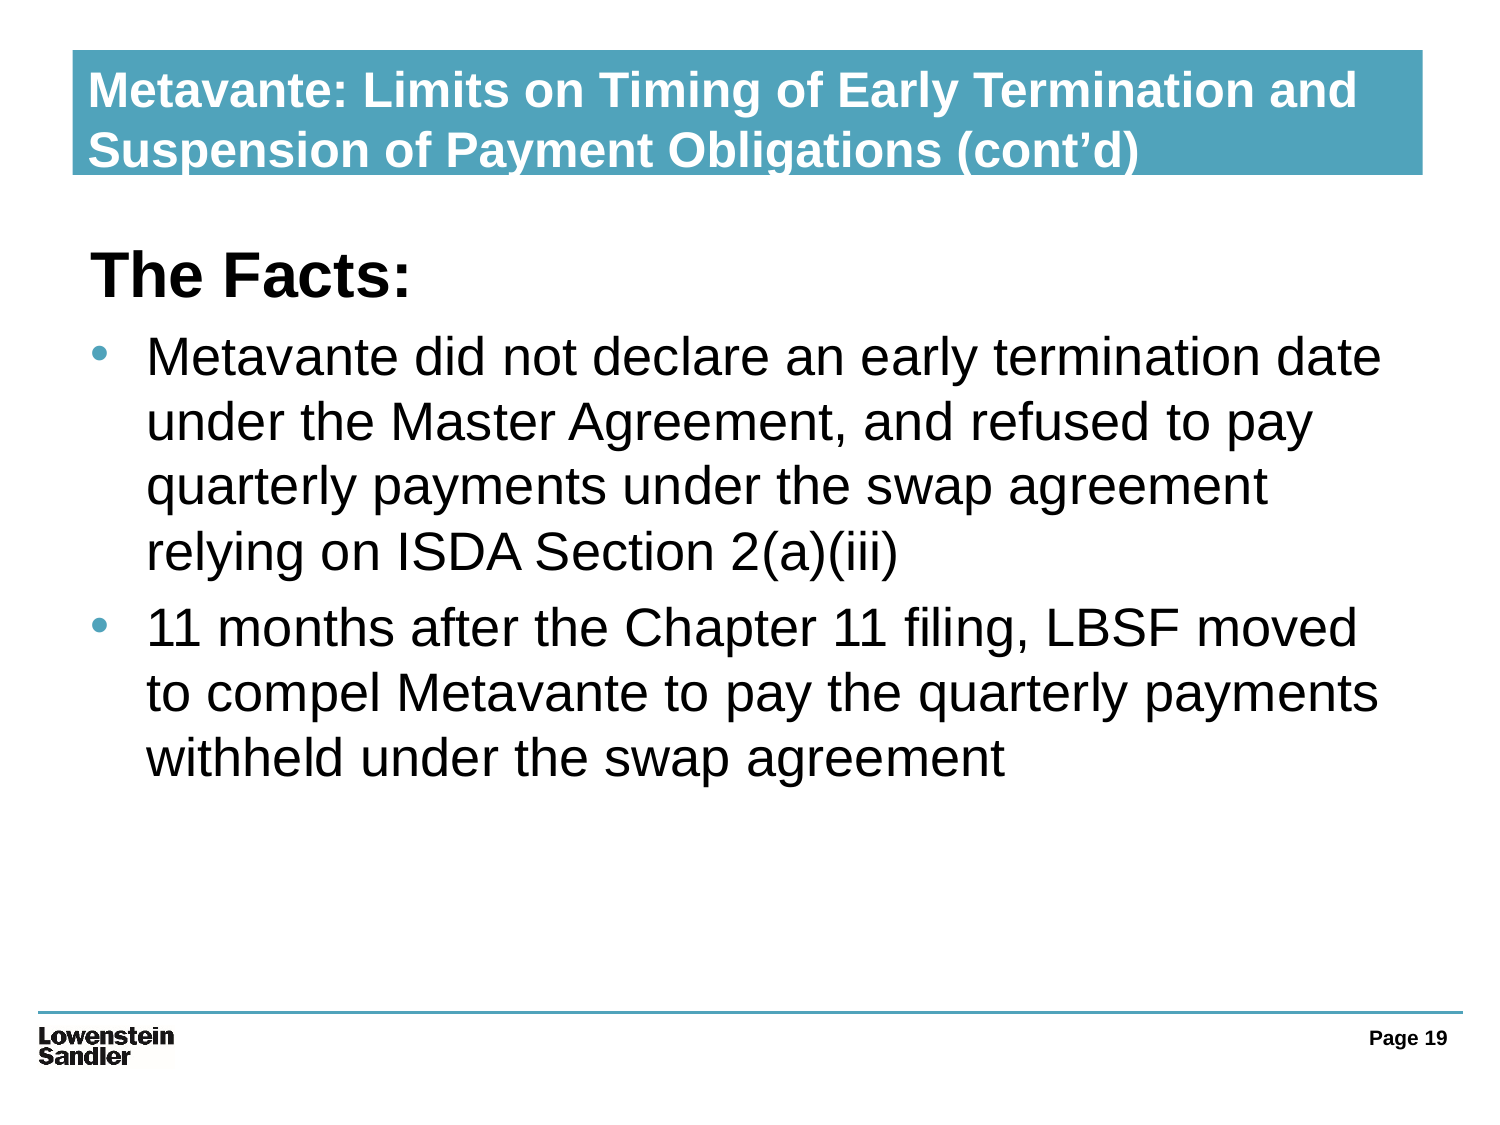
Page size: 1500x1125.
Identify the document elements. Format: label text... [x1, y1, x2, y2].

list The Facts: Metavante did not declare an early termination date under the Master Agreement, and refused to pay quarterly payments under the swap agreement relying on ISDA Section 2(a)(iii) 11 months after the Chapter 11 filing, LBSF moved to compel Metavante to pay the quarterly payments withheld under the swap agreement [75, 224, 1425, 975]
slide_number Page 19 [1062, 1016, 1463, 1100]
title Metavante: Limits on Timing of Early Termination and Suspension of Payment Obligations (cont’d) [72, 50, 1423, 175]
picture [37, 1025, 175, 1069]
